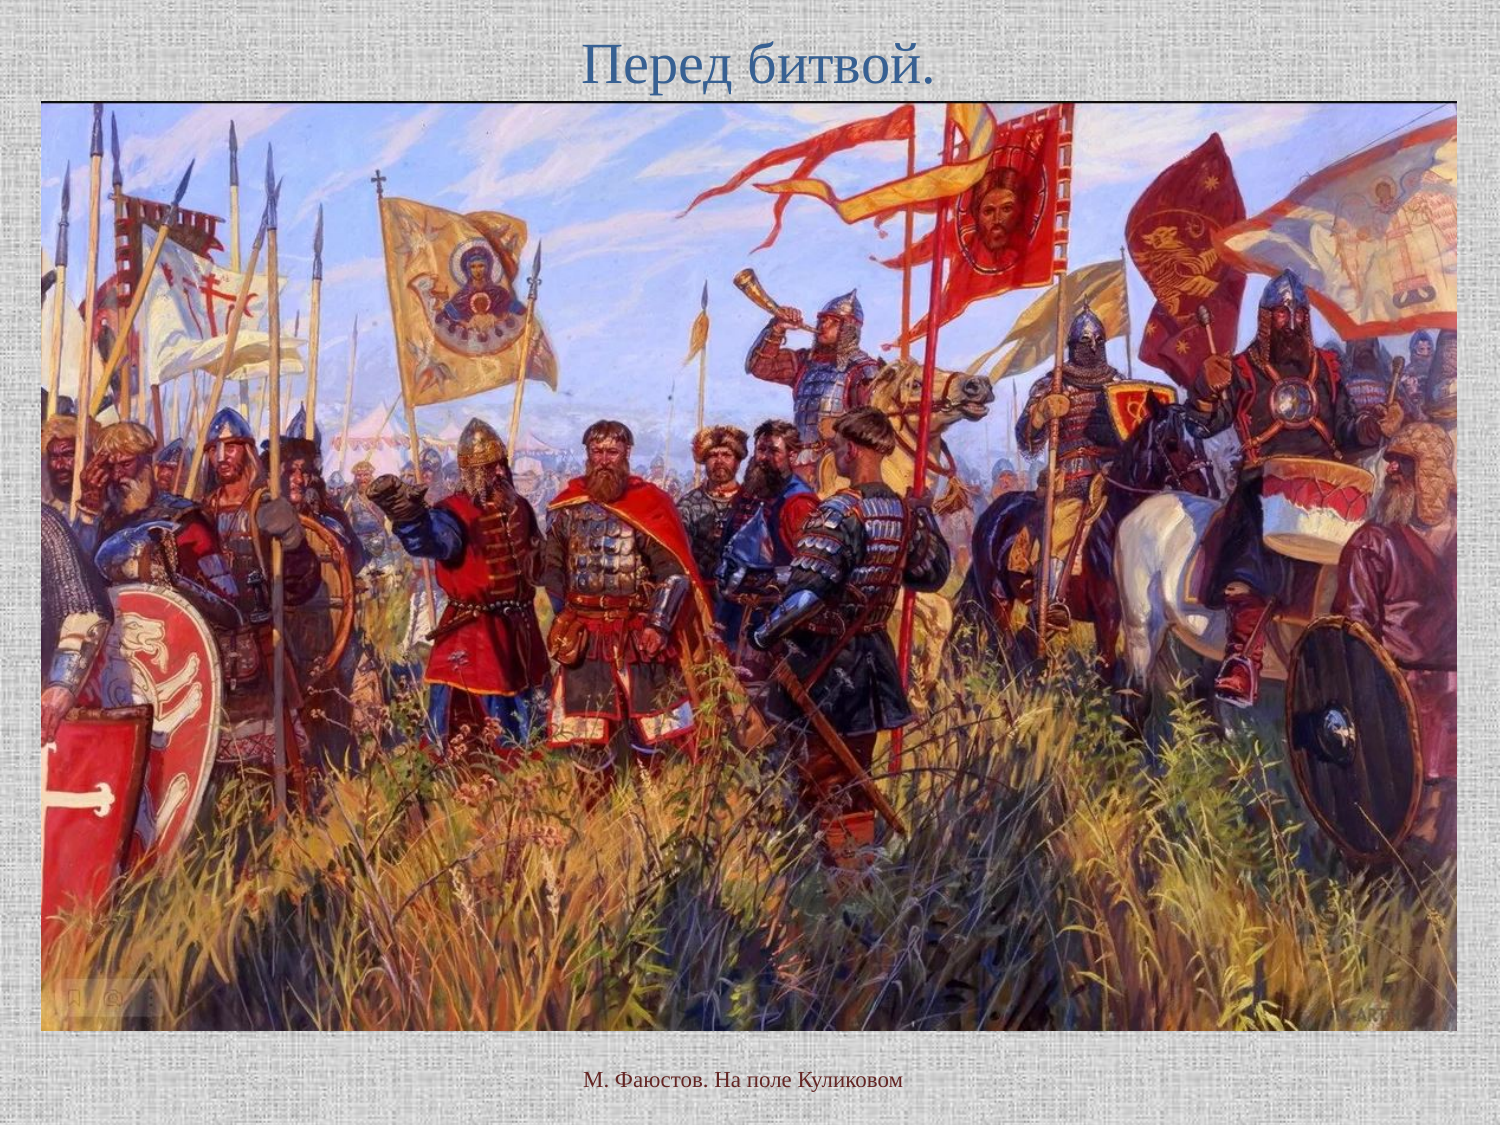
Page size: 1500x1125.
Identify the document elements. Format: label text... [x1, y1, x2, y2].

picture [40, 100, 1457, 1031]
text_box М. Фаюстов. На поле Куликовом [568, 1056, 959, 1099]
title Перед битвой. [17, 19, 1486, 102]
